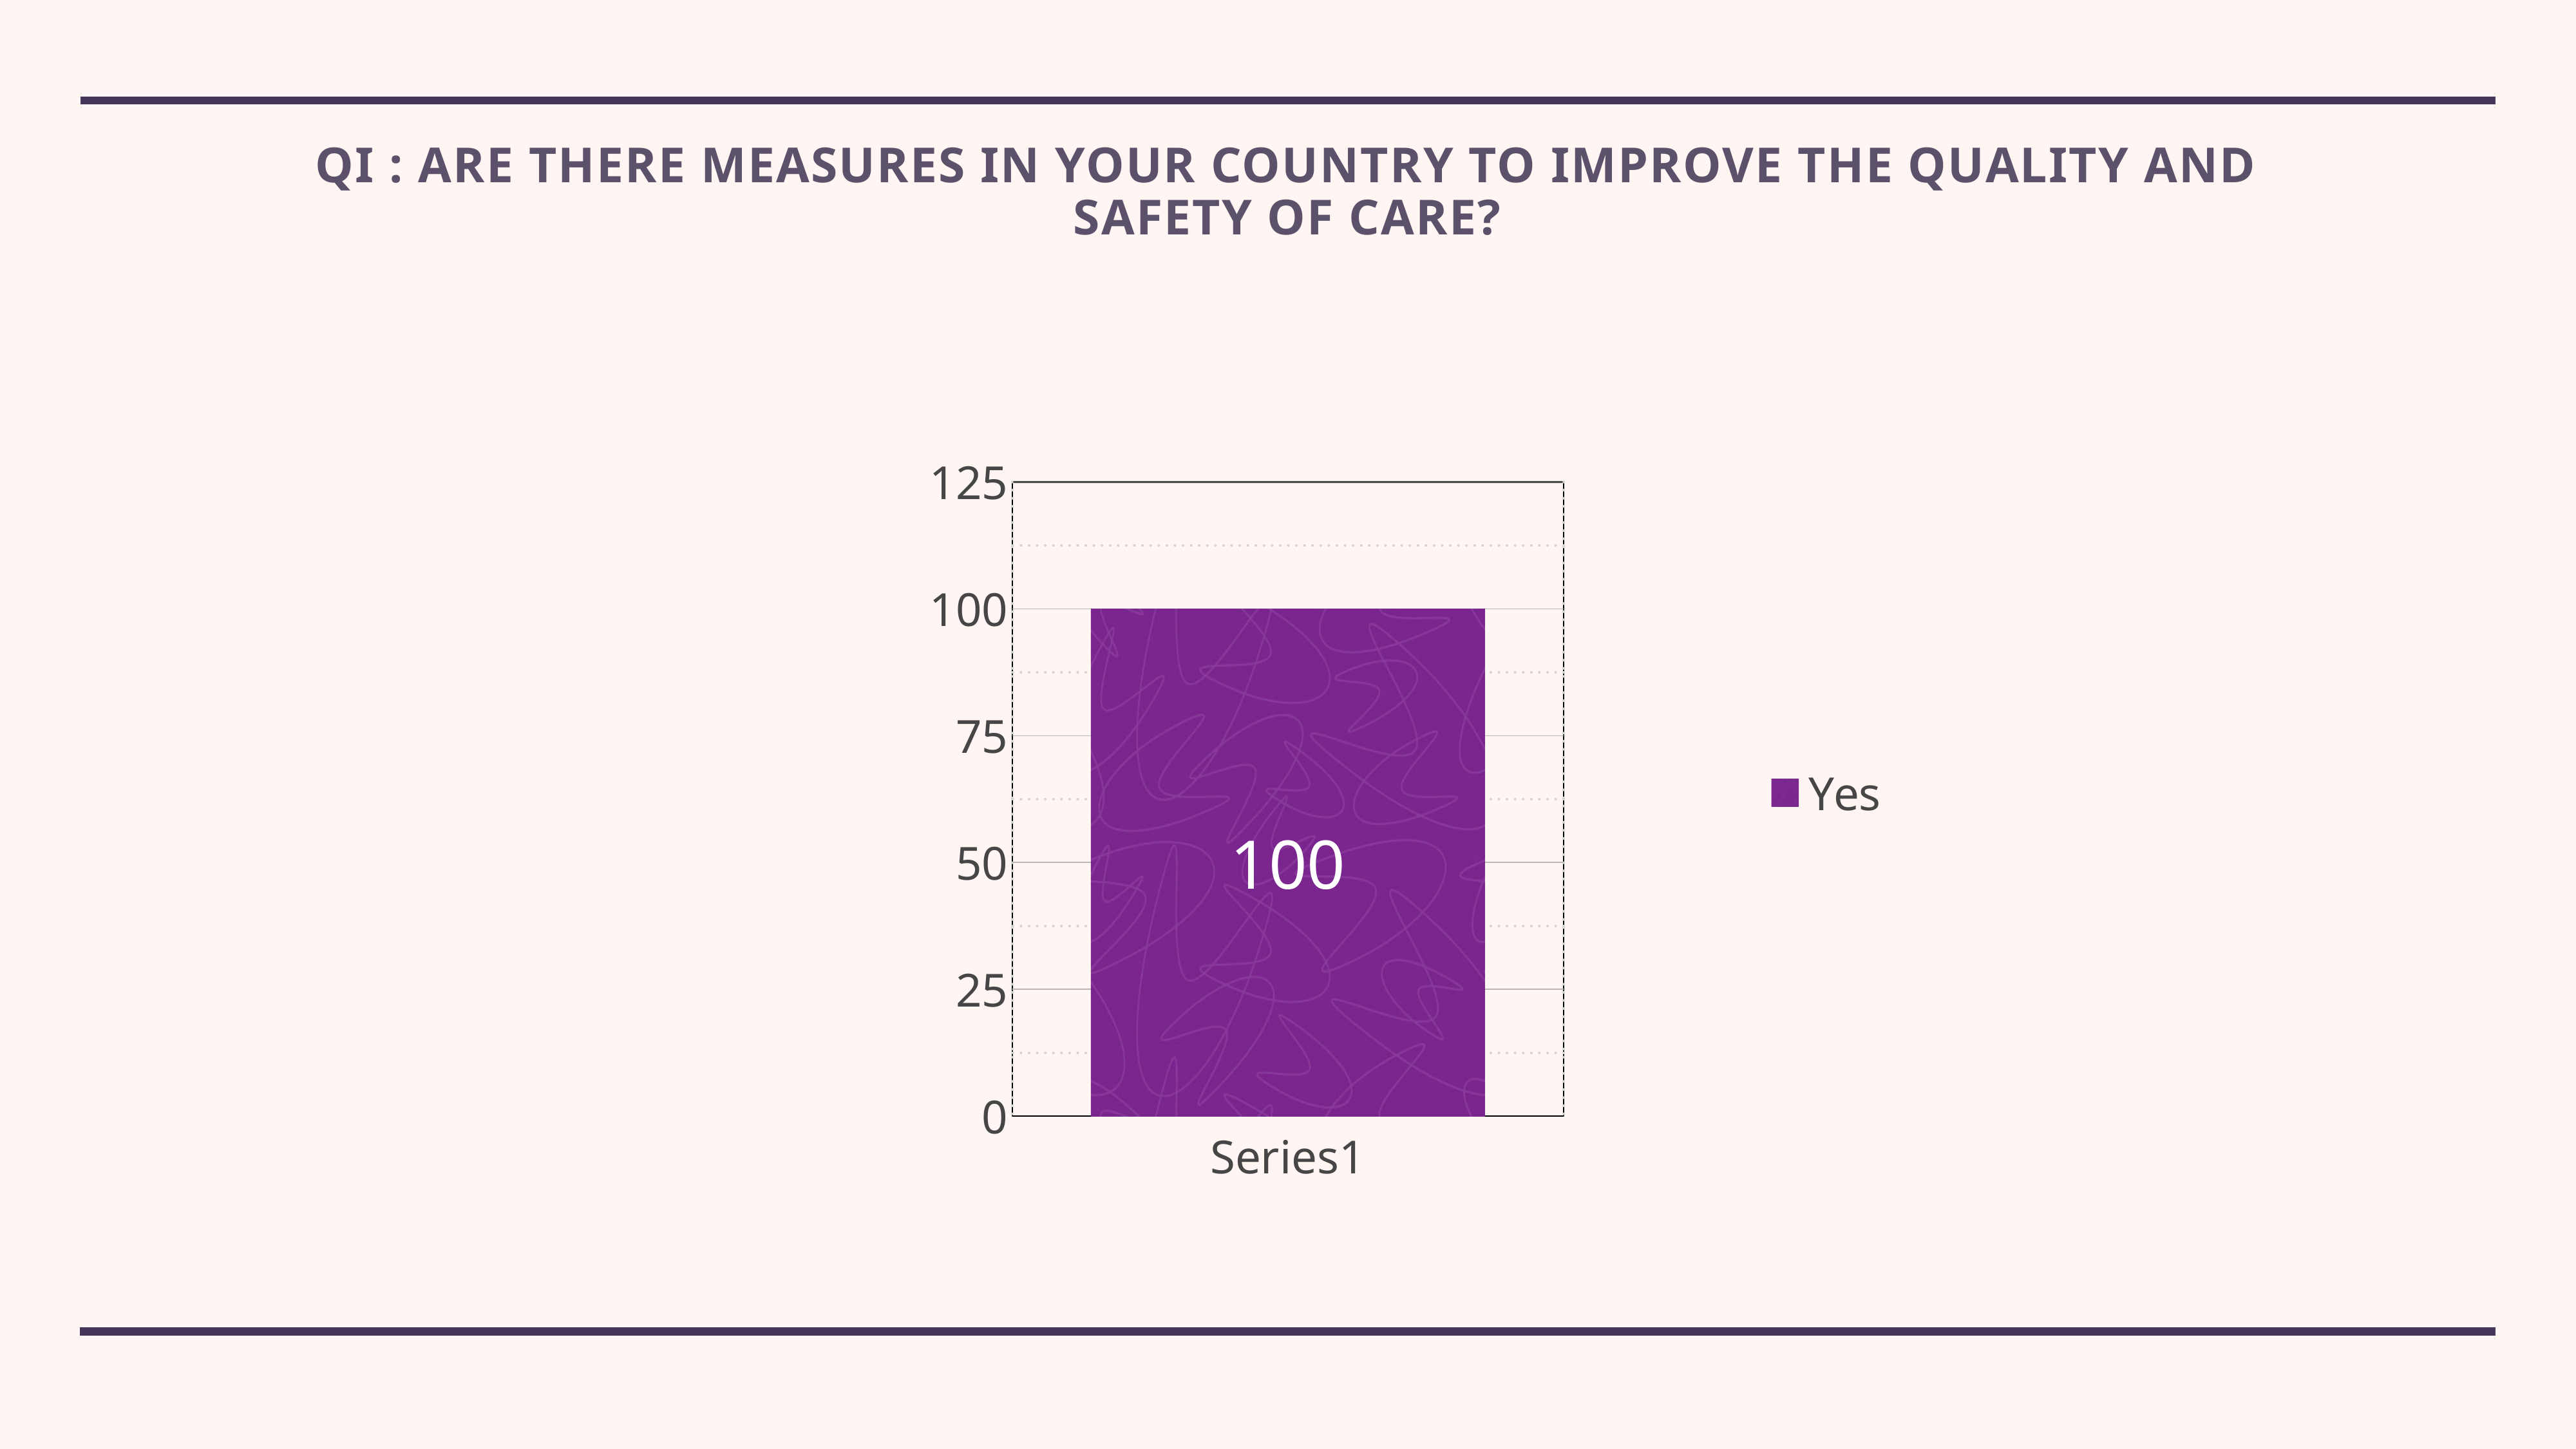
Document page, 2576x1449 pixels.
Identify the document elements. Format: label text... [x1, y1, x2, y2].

chart [893, 420, 2063, 1218]
title QI : Are there measures in your country to improve the quality and safety of care? [220, 135, 2355, 310]
